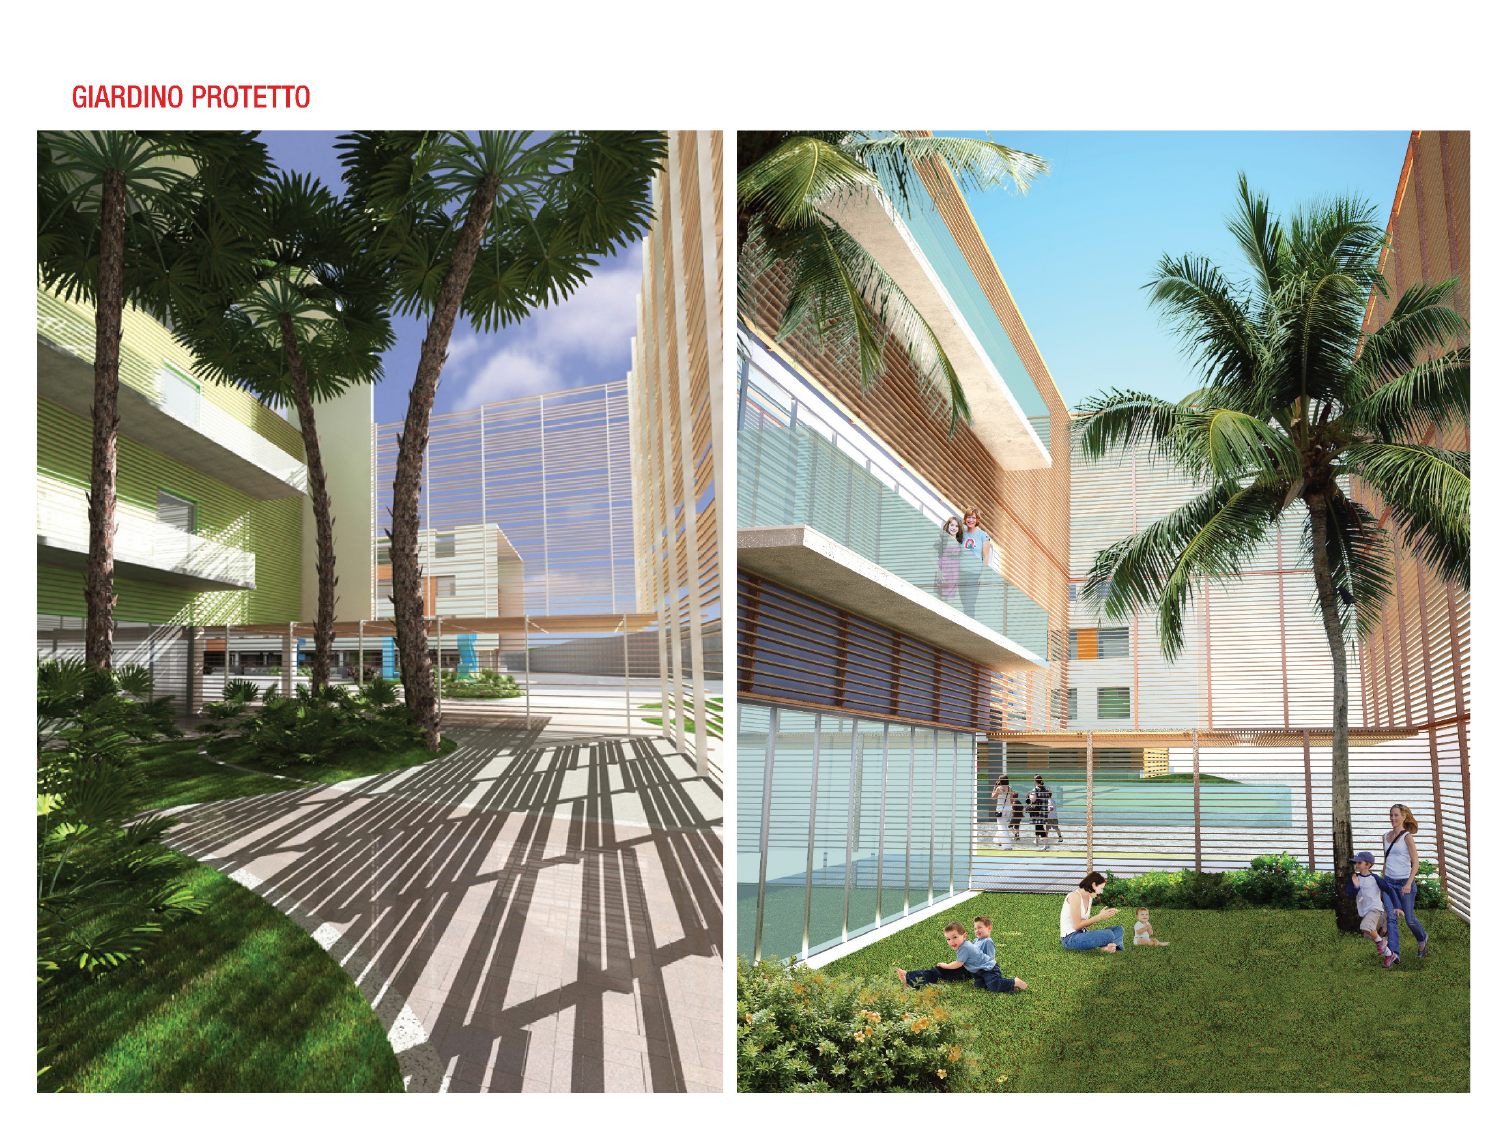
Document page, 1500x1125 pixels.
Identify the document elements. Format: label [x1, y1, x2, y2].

picture [21, 82, 1488, 1093]
